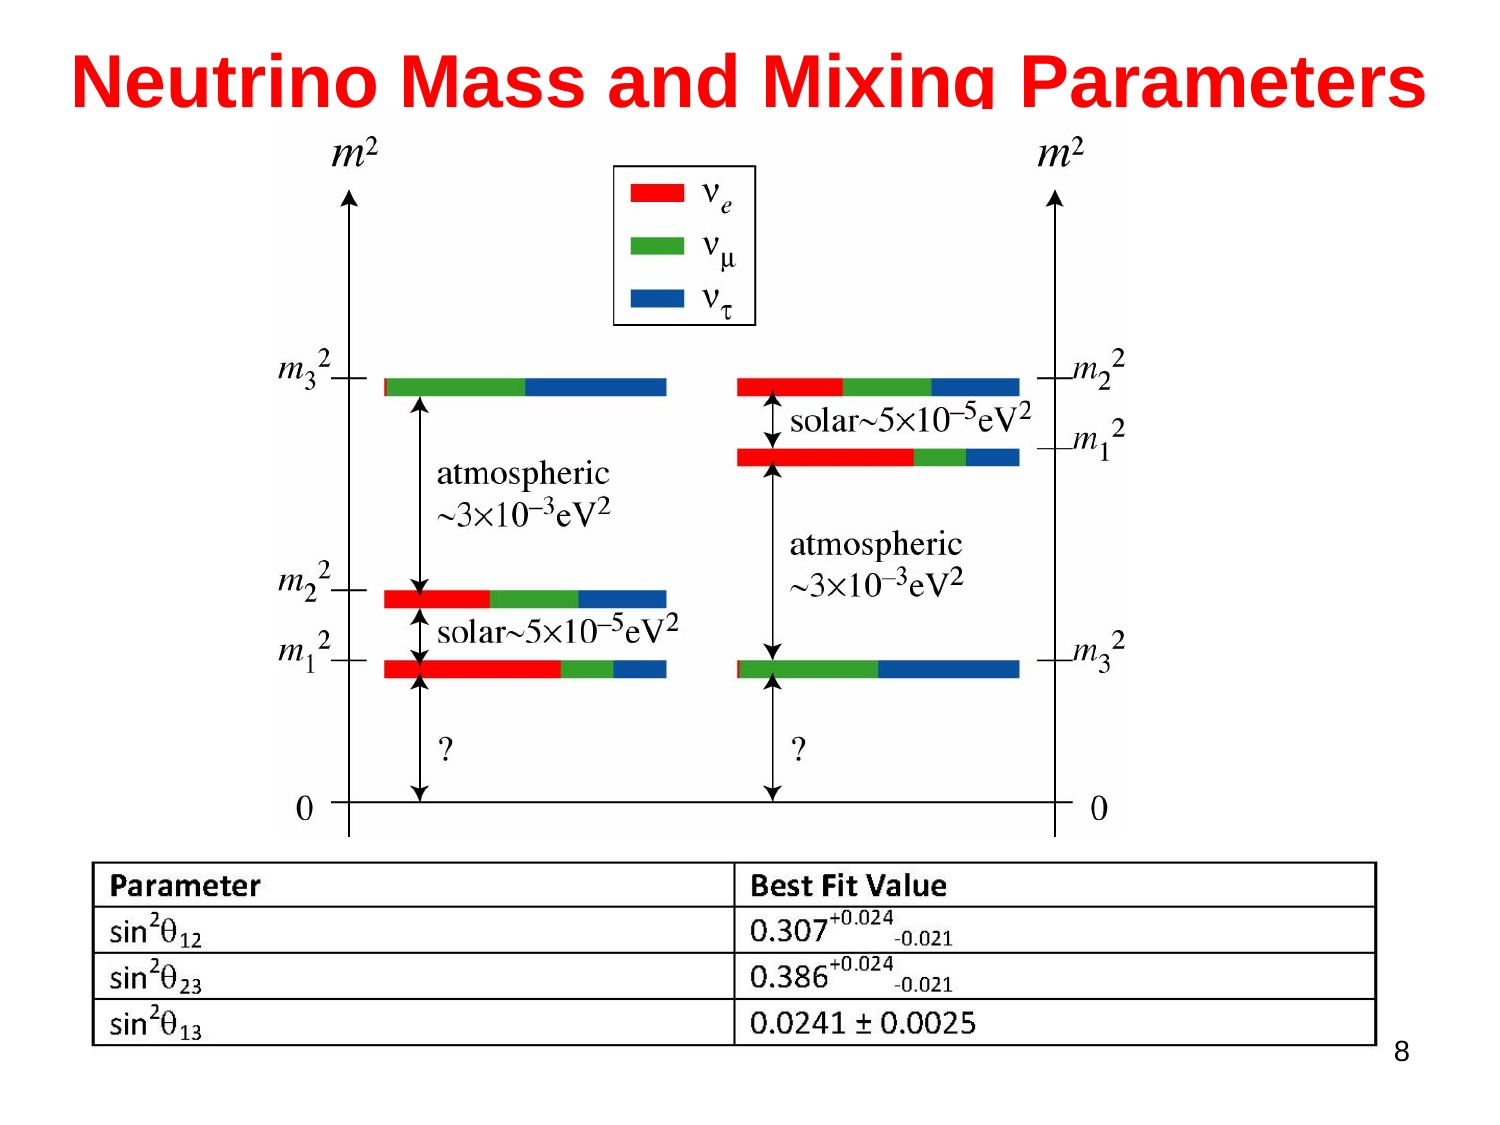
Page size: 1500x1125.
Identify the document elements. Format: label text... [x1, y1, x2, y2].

picture [277, 109, 1126, 837]
picture [74, 849, 1394, 1063]
title Neutrino Mass and Mixing Parameters [50, 24, 1450, 130]
slide_number 8 [1074, 1024, 1426, 1103]
